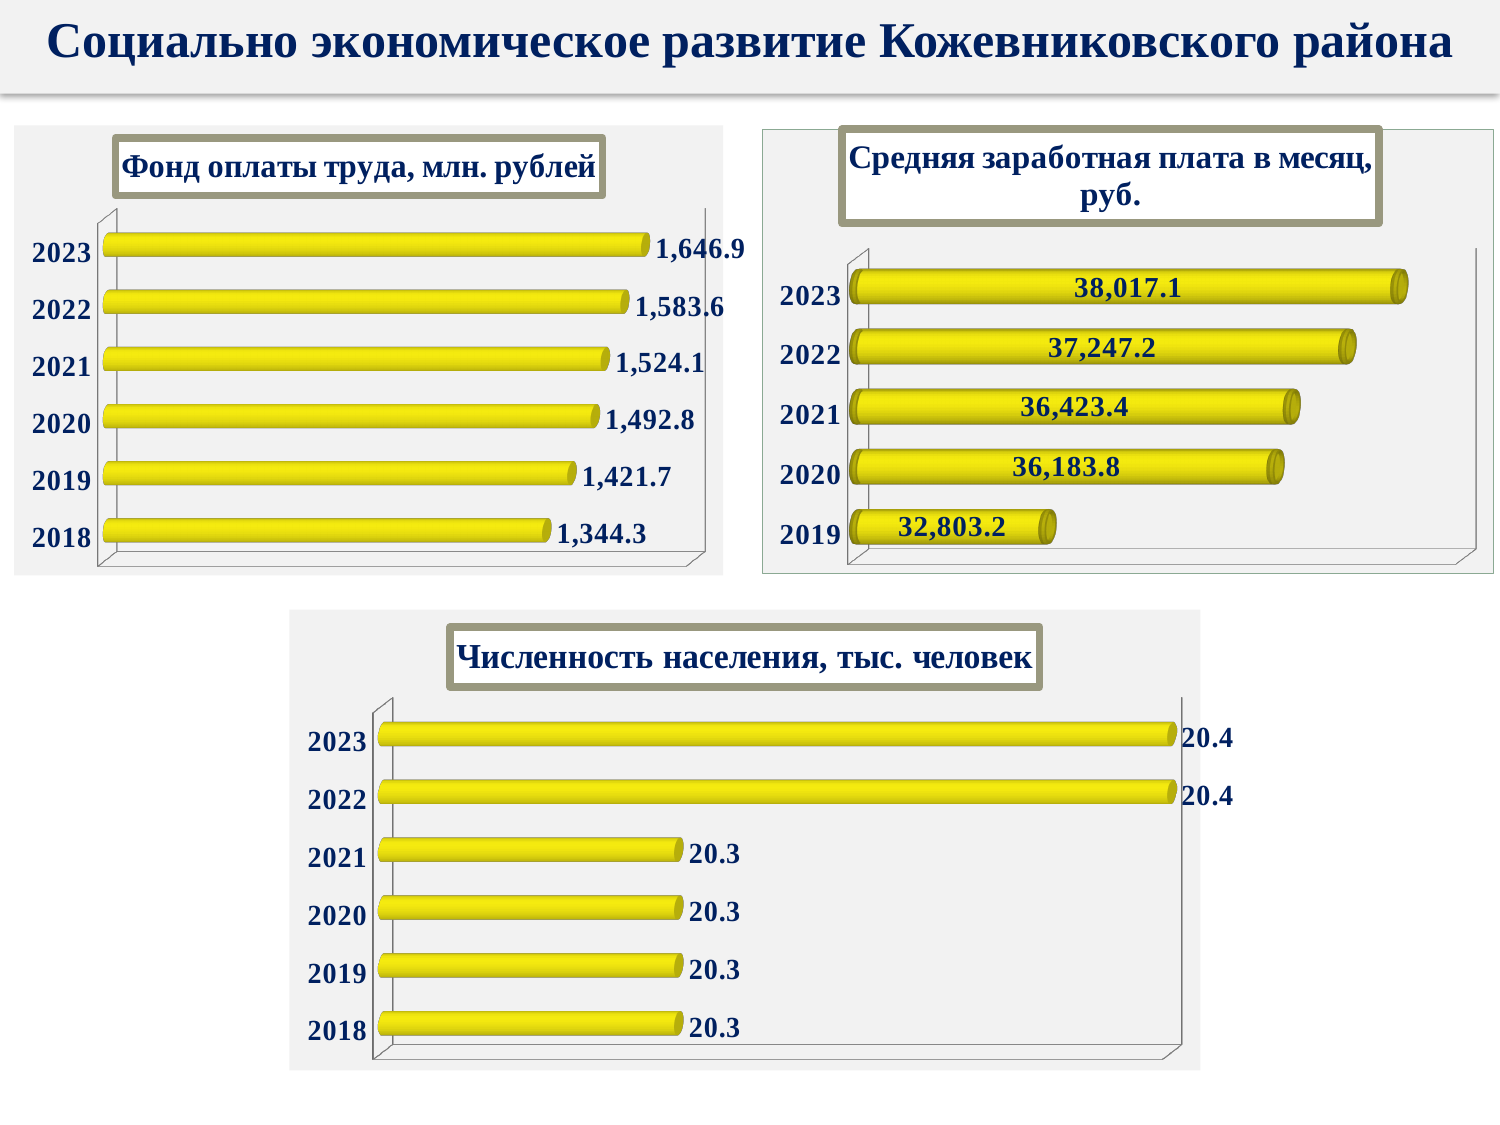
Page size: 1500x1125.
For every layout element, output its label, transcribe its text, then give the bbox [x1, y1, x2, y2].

chart [14, 125, 747, 576]
chart [289, 609, 1235, 1071]
chart [761, 125, 1495, 575]
text_box Социально экономическое развитие Кожевниковского района [0, 0, 1500, 94]
